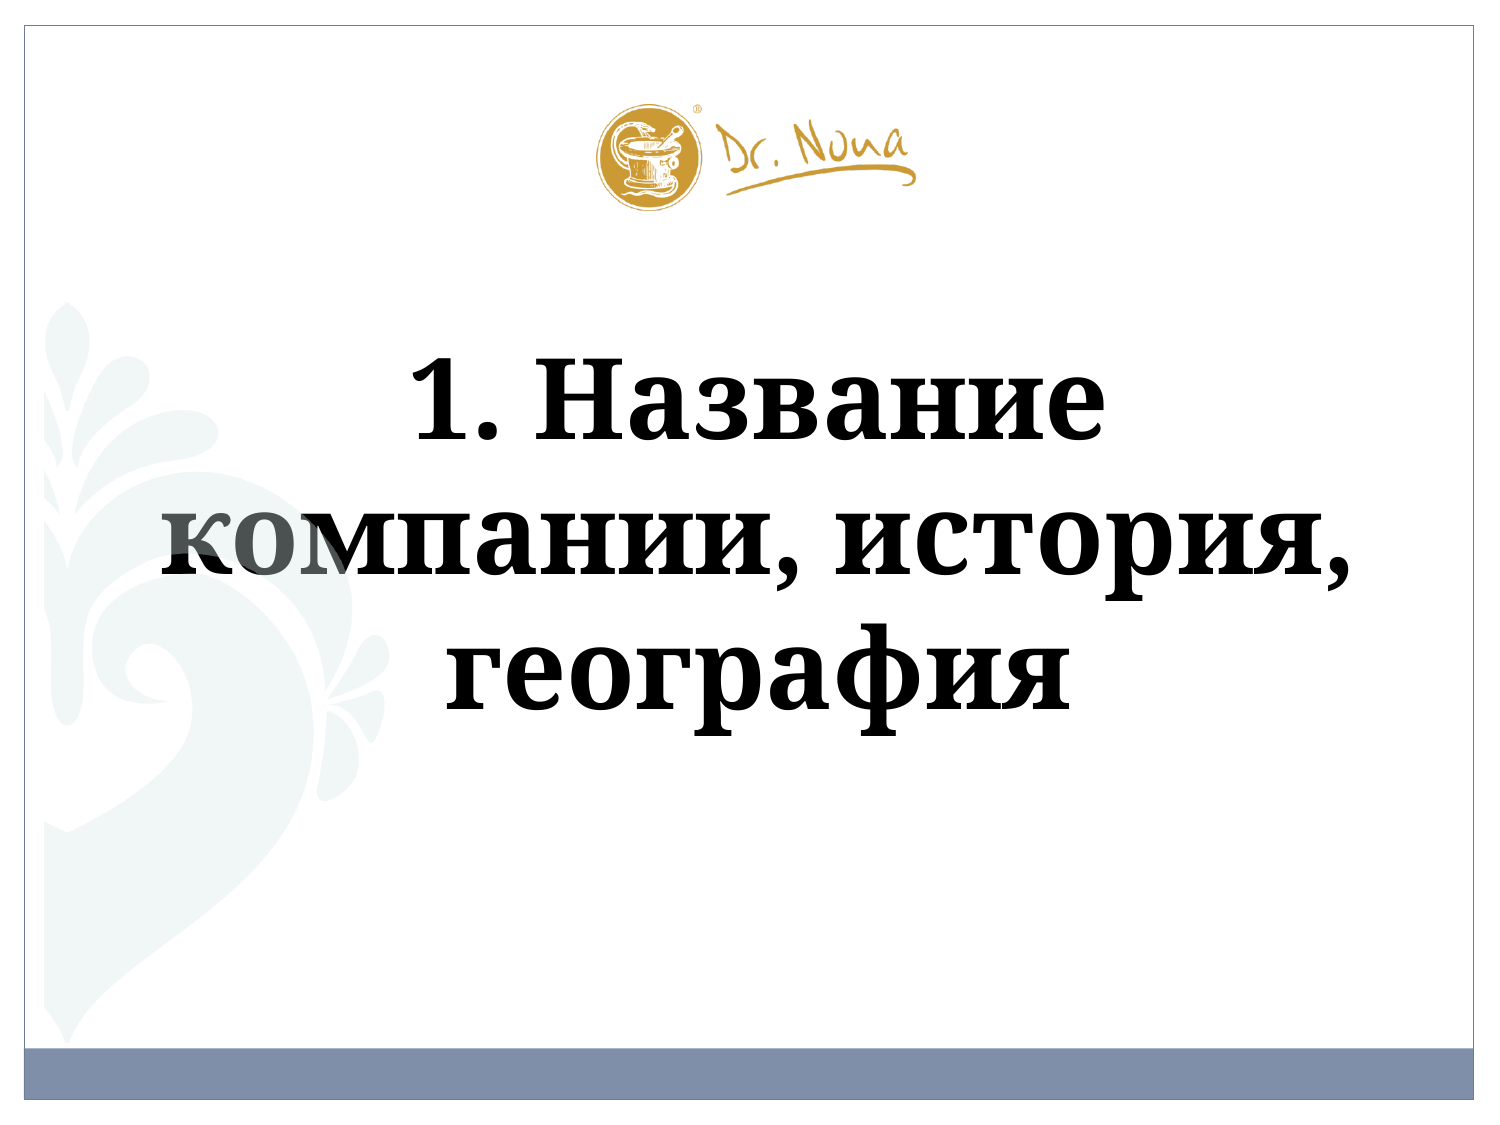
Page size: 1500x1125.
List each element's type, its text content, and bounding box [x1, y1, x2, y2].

text_box 1. Название компании, история, география [70, 229, 1448, 740]
picture [596, 104, 916, 211]
picture [43, 301, 392, 1043]
